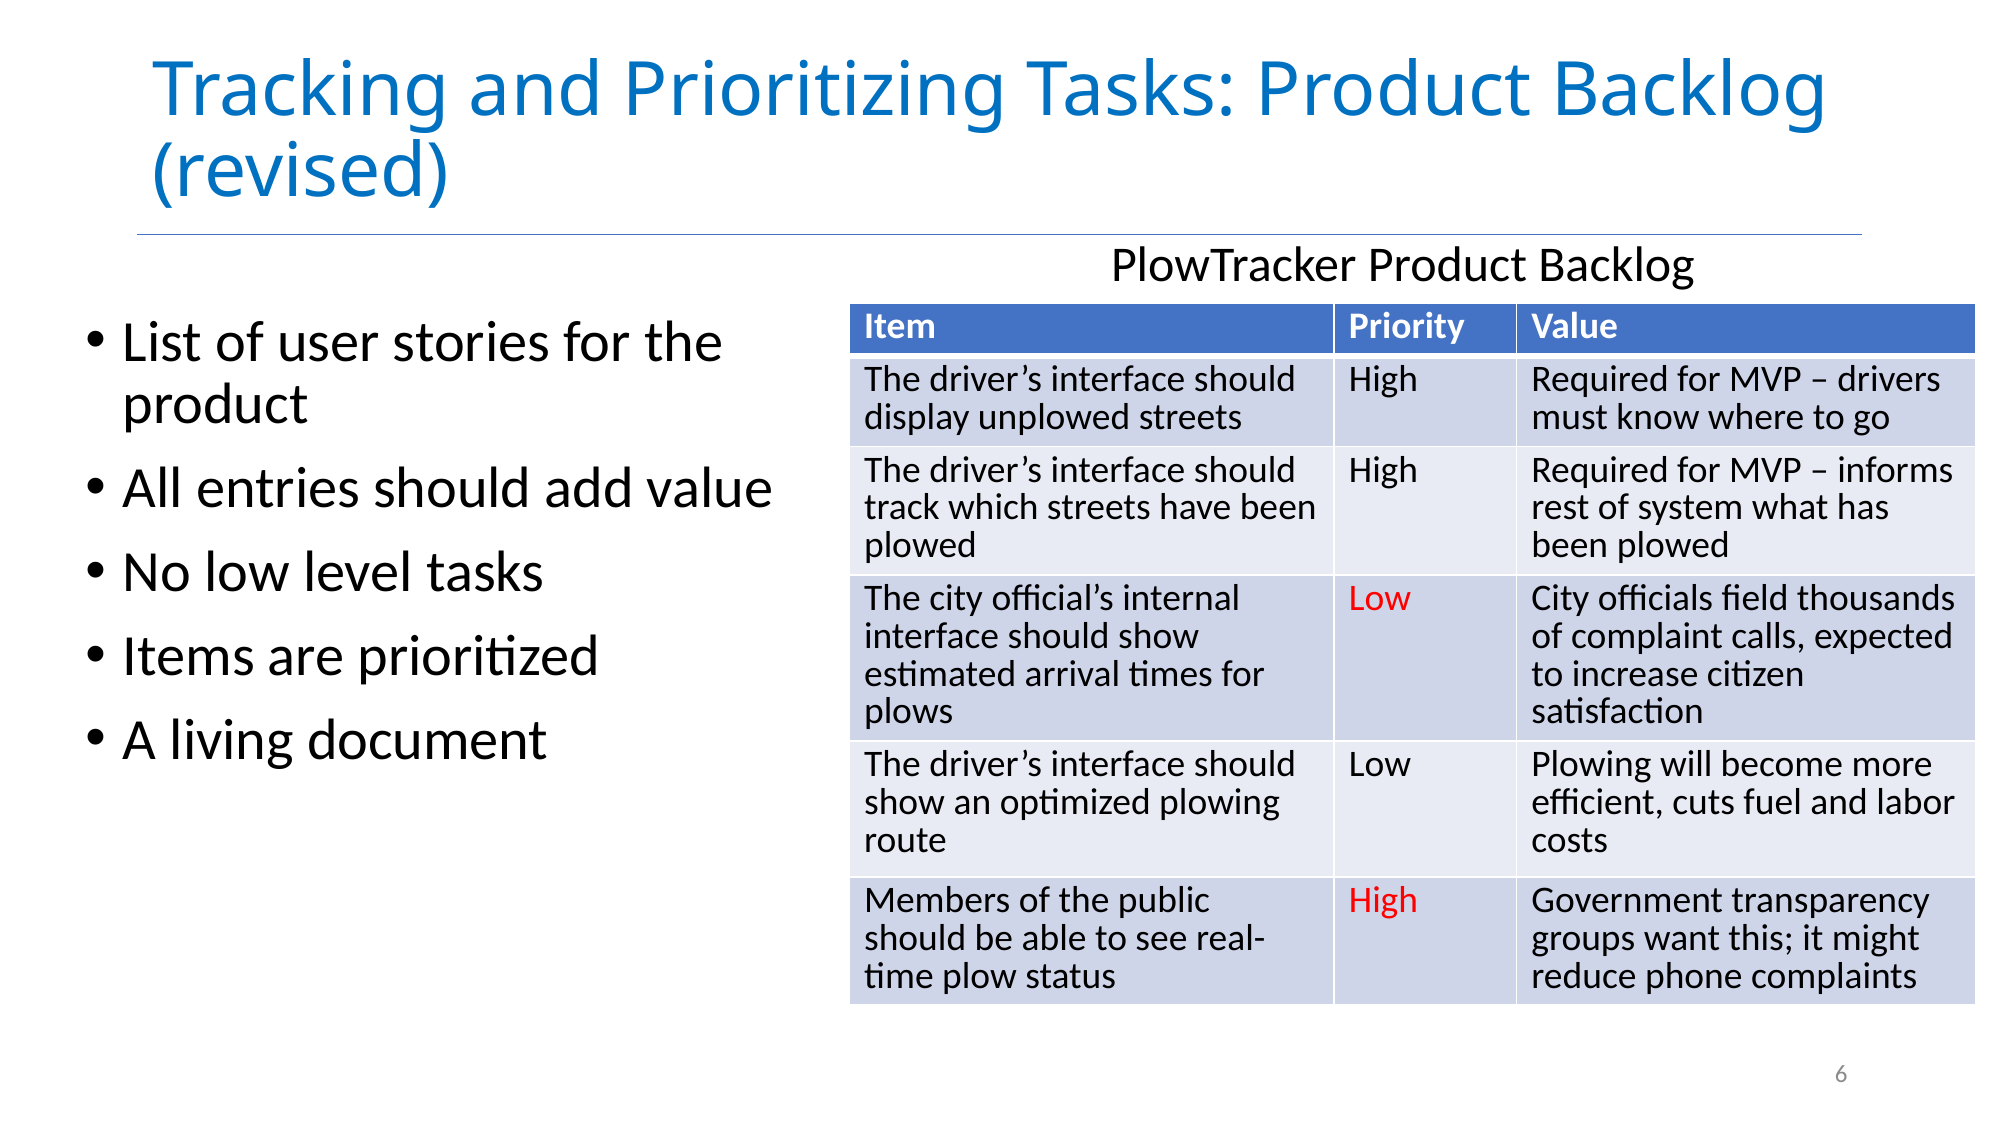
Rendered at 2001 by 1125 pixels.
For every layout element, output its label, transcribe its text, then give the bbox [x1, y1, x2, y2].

table_cell Low [1335, 576, 1516, 740]
table_cell City officials field thousands of complaint calls, expected to increase citizen satisfaction [1517, 576, 1975, 740]
table_cell The city official’s internal interface should show estimated arrival times for plows [850, 576, 1333, 740]
table_cell Members of the public should be able to see real-time plow status [850, 878, 1333, 1004]
table_cell The driver’s interface should show an optimized plowing route [850, 742, 1333, 876]
table_cell The driver’s interface should track which streets have been plowed [850, 447, 1333, 574]
table_cell High [1335, 878, 1516, 1004]
table_cell Low [1335, 742, 1516, 876]
text_box PlowTracker Product Backlog [1095, 206, 1730, 318]
list List of user stories for the product All entries should add value No low level tasks Items are prioritized A living document [70, 303, 850, 1017]
table_header Value [1517, 304, 1975, 353]
title Tracking and Prioritizing Tasks: Product Backlog (revised) [137, 3, 1863, 221]
table_cell Plowing will become more efficient, cuts fuel and labor costs [1517, 742, 1975, 876]
table_cell High [1335, 447, 1516, 574]
table_cell Required for MVP – drivers must know where to go [1517, 359, 1975, 446]
table_cell Government transparency groups want this; it might reduce phone complaints [1517, 878, 1975, 1004]
table_header Item [850, 304, 1333, 353]
table_cell The driver’s interface should display unplowed streets [850, 359, 1333, 446]
table_header Priority [1335, 318, 1516, 353]
slide_number 6 [1412, 1042, 1863, 1103]
table_cell High [1335, 359, 1516, 446]
table_cell Required for MVP – informs rest of system what has been plowed [1517, 447, 1975, 574]
